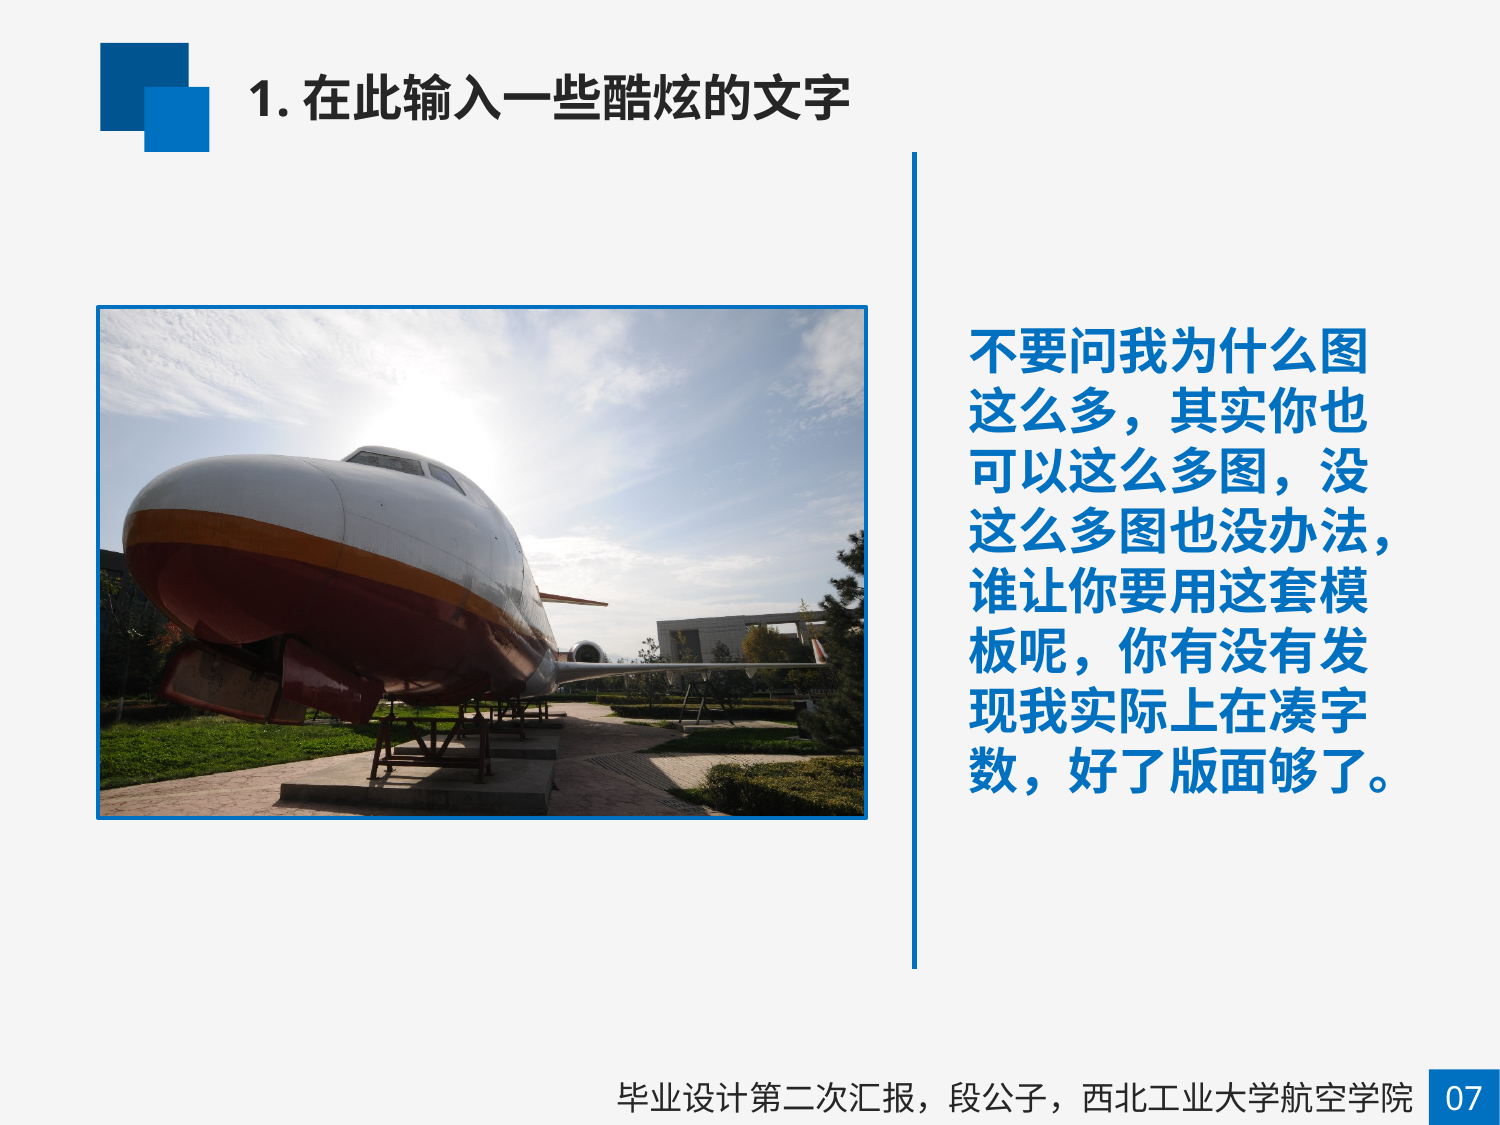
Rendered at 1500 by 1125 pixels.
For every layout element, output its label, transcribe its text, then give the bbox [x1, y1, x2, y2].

text_box 不要问我为什么图这么多，其实你也可以这么多图，没这么多图也没办法，谁让你要用这套模板呢，你有没有发现我实际上在凑字数，好了版面够了。 [954, 312, 1400, 808]
picture [100, 308, 864, 817]
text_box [100, 42, 210, 152]
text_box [200, 1069, 1500, 1125]
text_box 1.在此输入一些酷炫的文字 [232, 59, 1400, 135]
